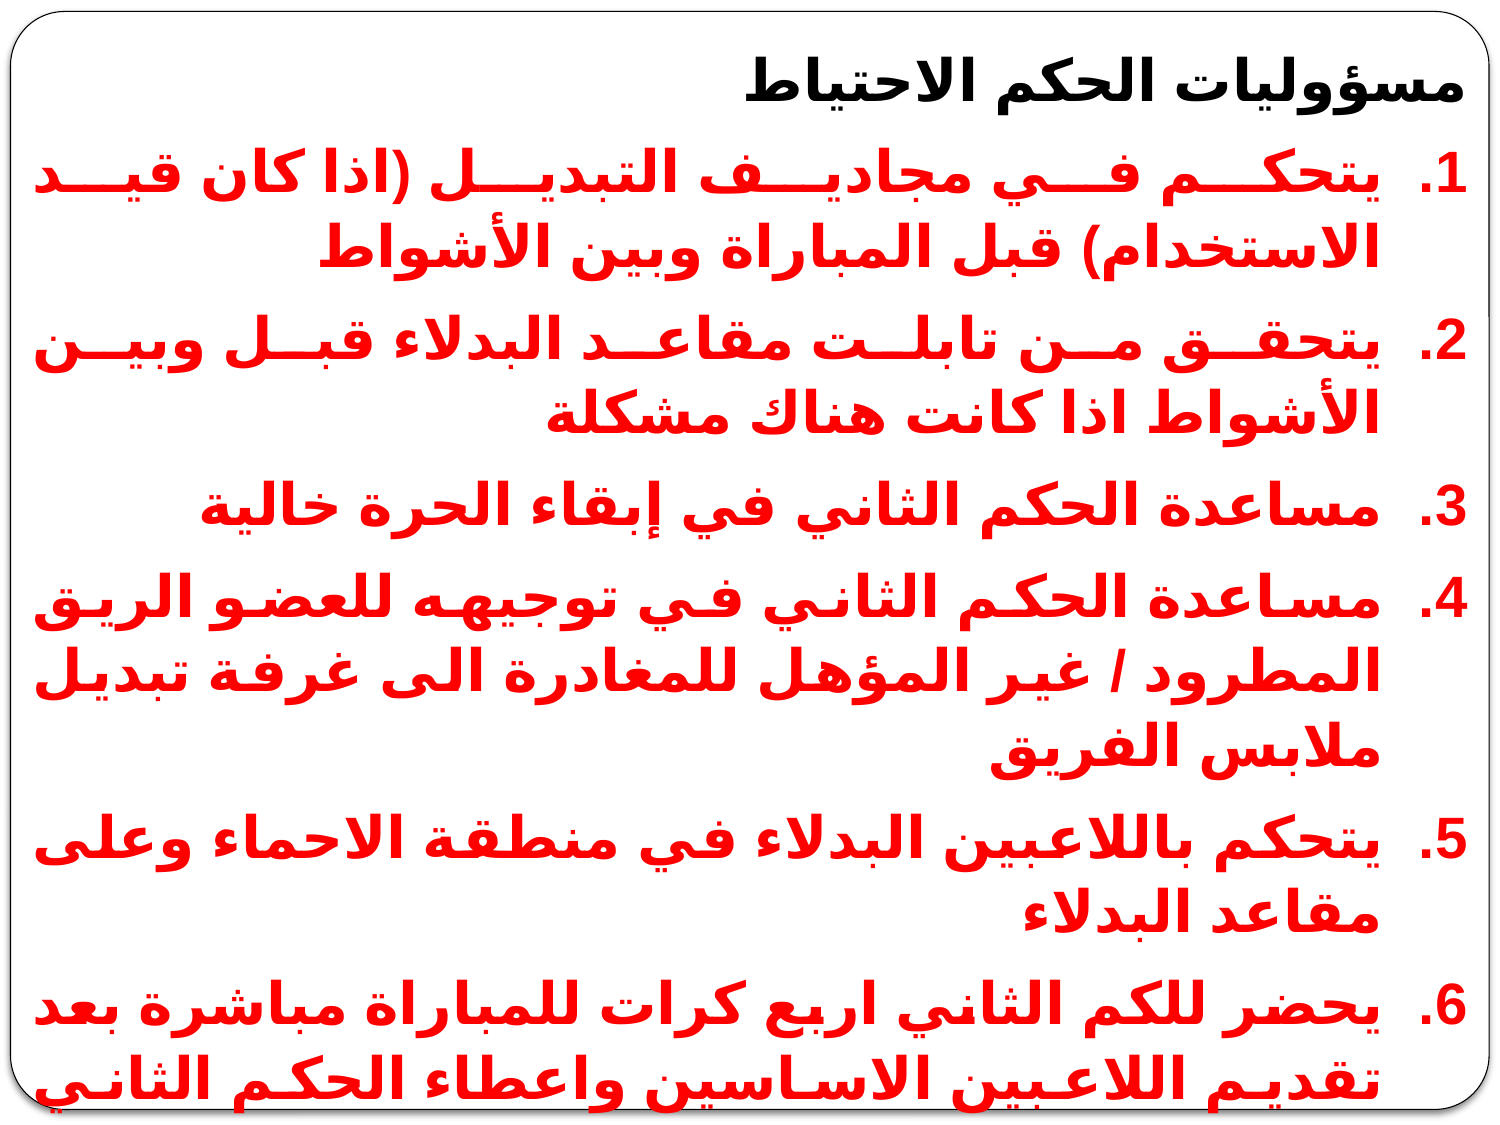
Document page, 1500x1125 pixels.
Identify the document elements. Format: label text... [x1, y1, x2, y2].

text_box مسؤوليات الحكم الاحتياط يتحكم في مجاديف التبديل (اذا كان قيد الاستخدام) قبل المباراة وبين الأشواط يتحقق من تابلت مقاعد البدلاء قبل وبين الأشواط اذا كانت هناك مشكلة مساعدة الحكم الثاني في إبقاء الحرة خالية مساعدة الحكم الثاني في توجيهه للعضو الريق المطرود / غير المؤهل للمغادرة الى غرفة تبديل ملابس الفريق يتحكم باللاعبين البدلاء في منطقة الاحماء وعلى مقاعد البدلاء يحضر للكم الثاني اربع كرات للمباراة مباشرة بعد تقديم اللاعبين الاساسين واعطاء الحكم الثاني كرة المباراة بعد انتهائه من فحص وضعية مراكز اللاعبين مساعدة الحكم الأول في توجيه عمل الماسحين [17, 30, 1483, 1125]
